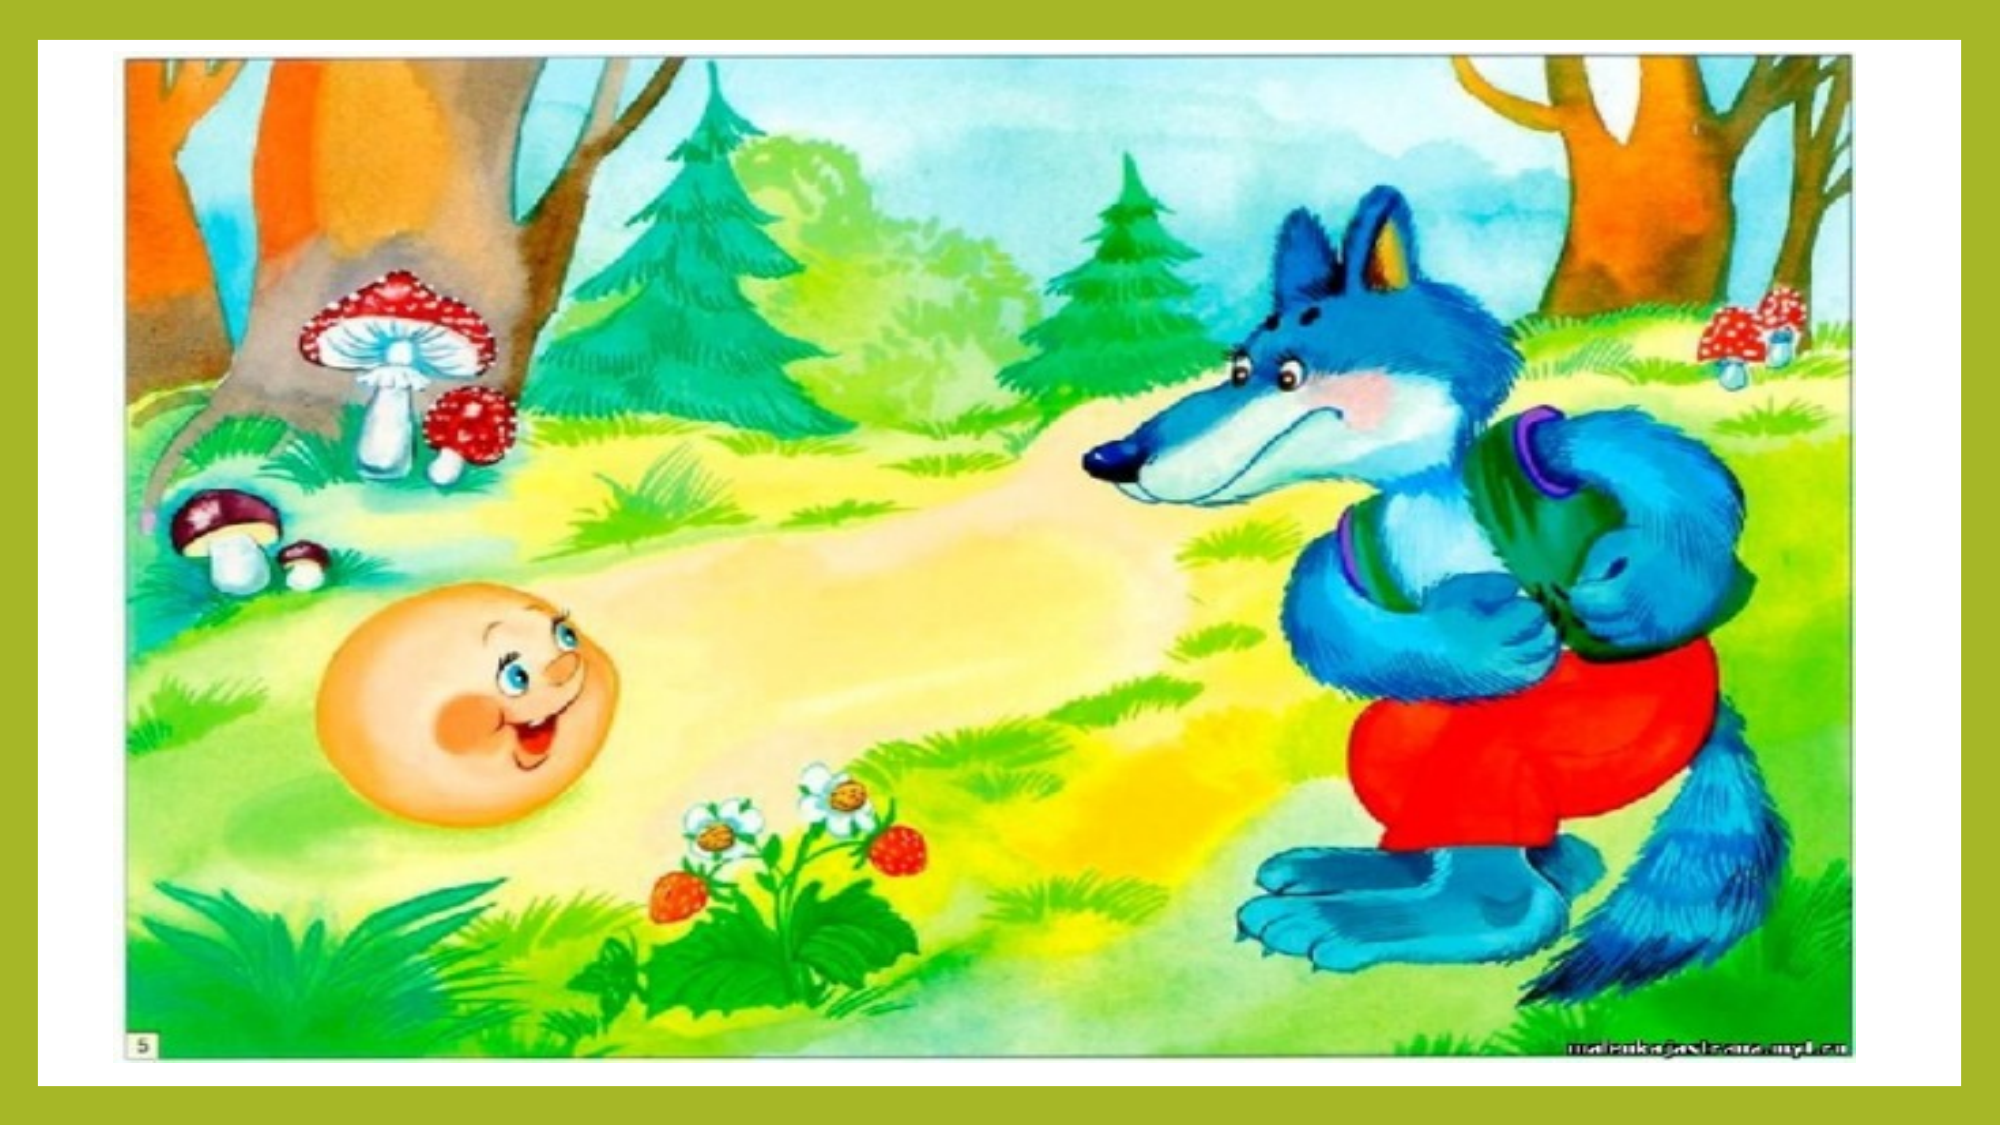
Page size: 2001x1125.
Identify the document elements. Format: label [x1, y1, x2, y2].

list [113, 51, 1856, 1064]
